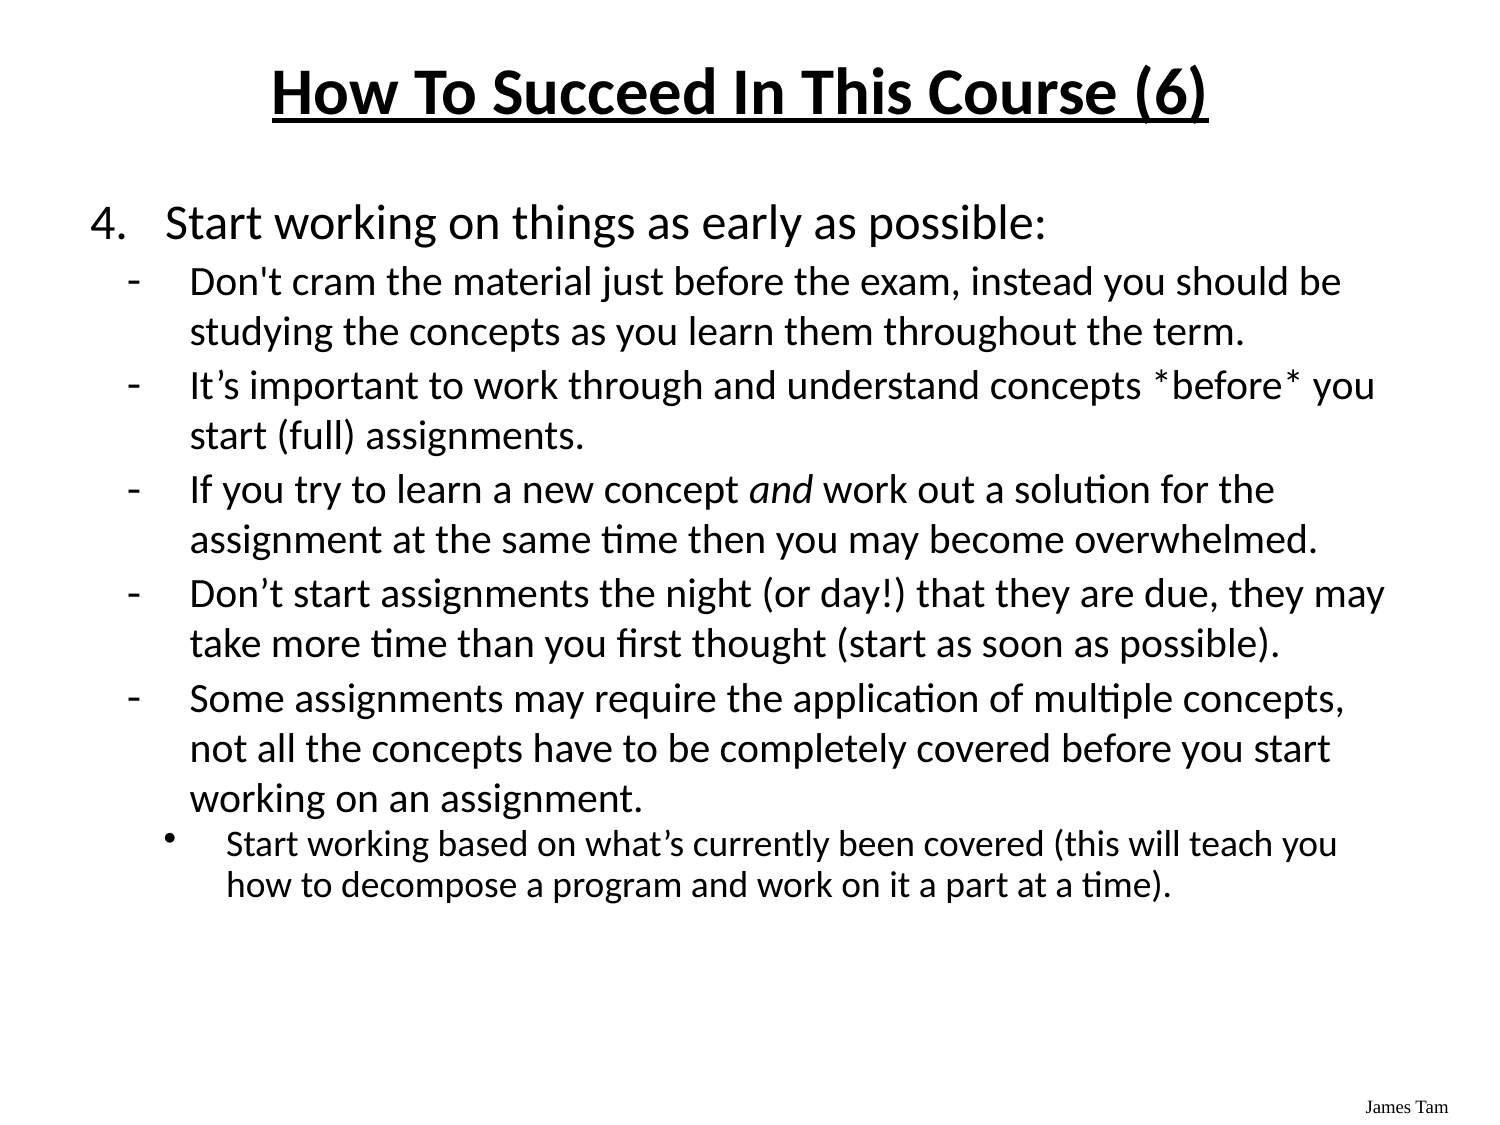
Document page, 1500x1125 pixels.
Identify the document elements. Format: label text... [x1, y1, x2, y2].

title How To Succeed In This Course (6) [70, 49, 1411, 136]
list Start working on things as early as possible: Don't cram the material just before the exam, instead you should be studying the concepts as you learn them throughout the term. It’s important to work through and understand concepts *before* you start (full) assignments. If you try to learn a new concept and work out a solution for the assignment at the same time then you may become overwhelmed. Don’t start assignments the night (or day!) that they are due, they may take more time than you first thought (start as soon as possible). Some assignments may require the application of multiple concepts, not all the concepts have to be completely covered before you start working on an assignment. Start working based on what’s currently been covered (this will teach you how to decompose a program and work on it a part at a time). [75, 181, 1417, 1063]
